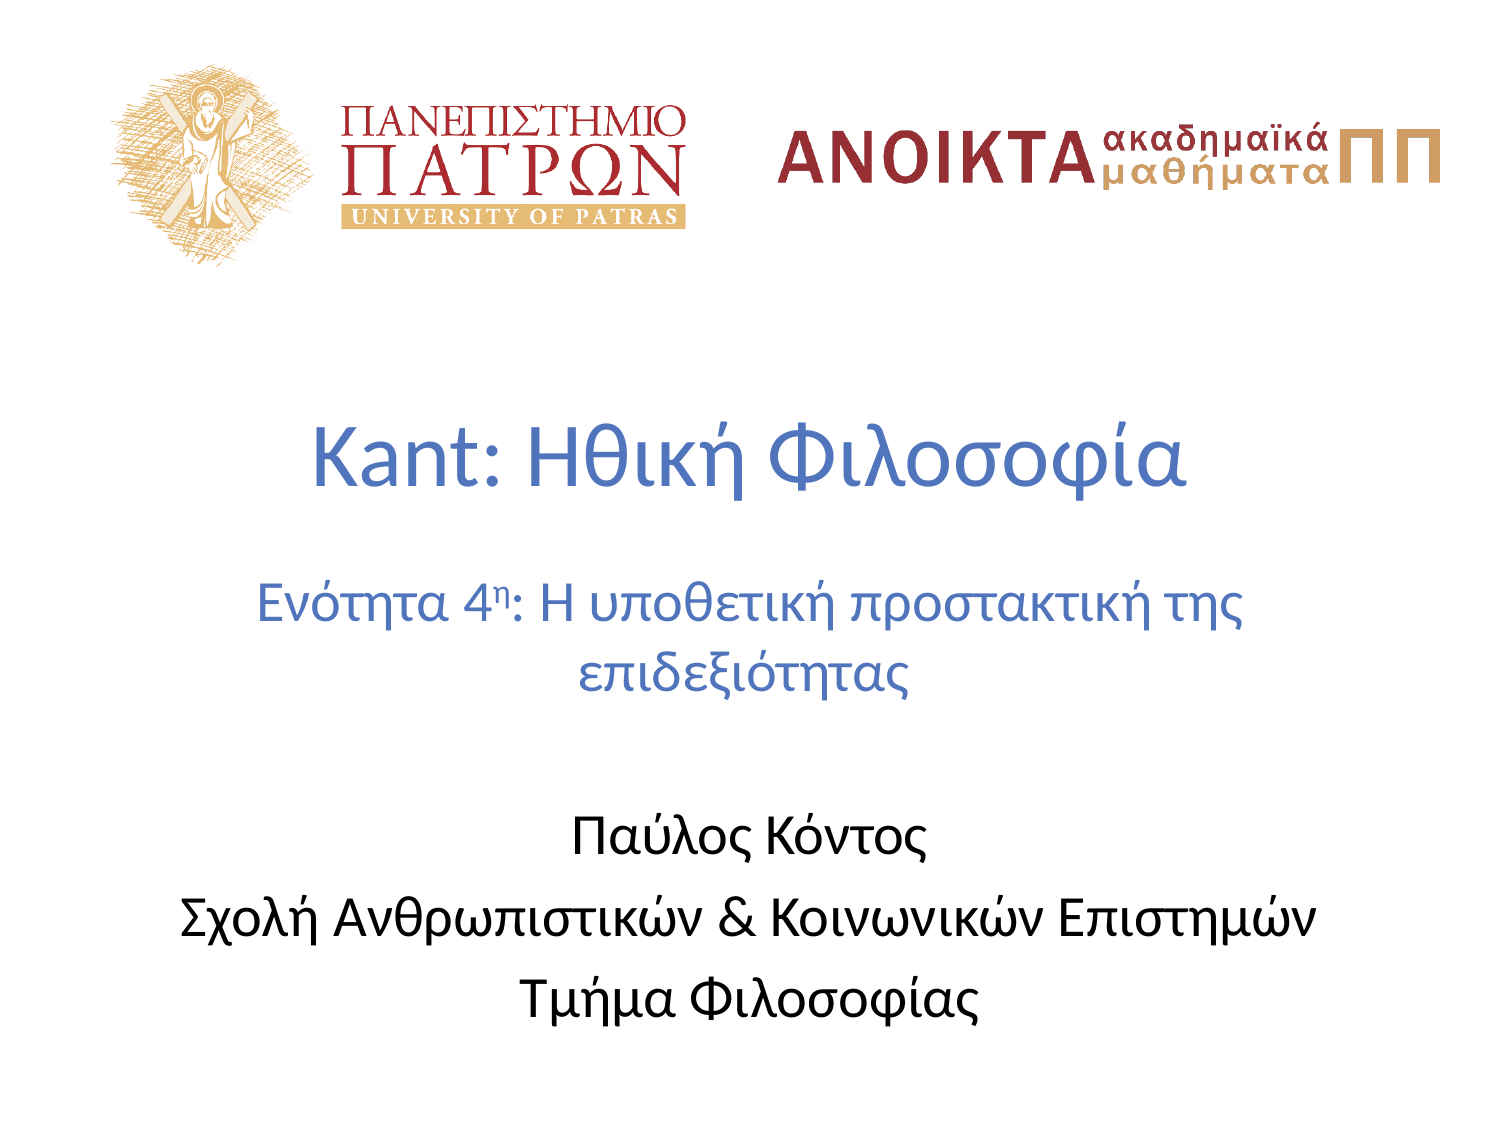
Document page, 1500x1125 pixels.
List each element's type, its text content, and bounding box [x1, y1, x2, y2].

picture [737, 82, 1480, 237]
subtitle Ενότητα 4η: Η υποθετική προστακτική της επιδεξιότητας Παύλος Κόντος Σχολή Ανθρωπιστικών & Κοινωνικών Επιστημών Τμήμα Φιλοσοφίας [112, 555, 1388, 1035]
title Kant: Ηθική Φιλοσοφία [112, 329, 1388, 555]
picture [96, 45, 703, 274]
